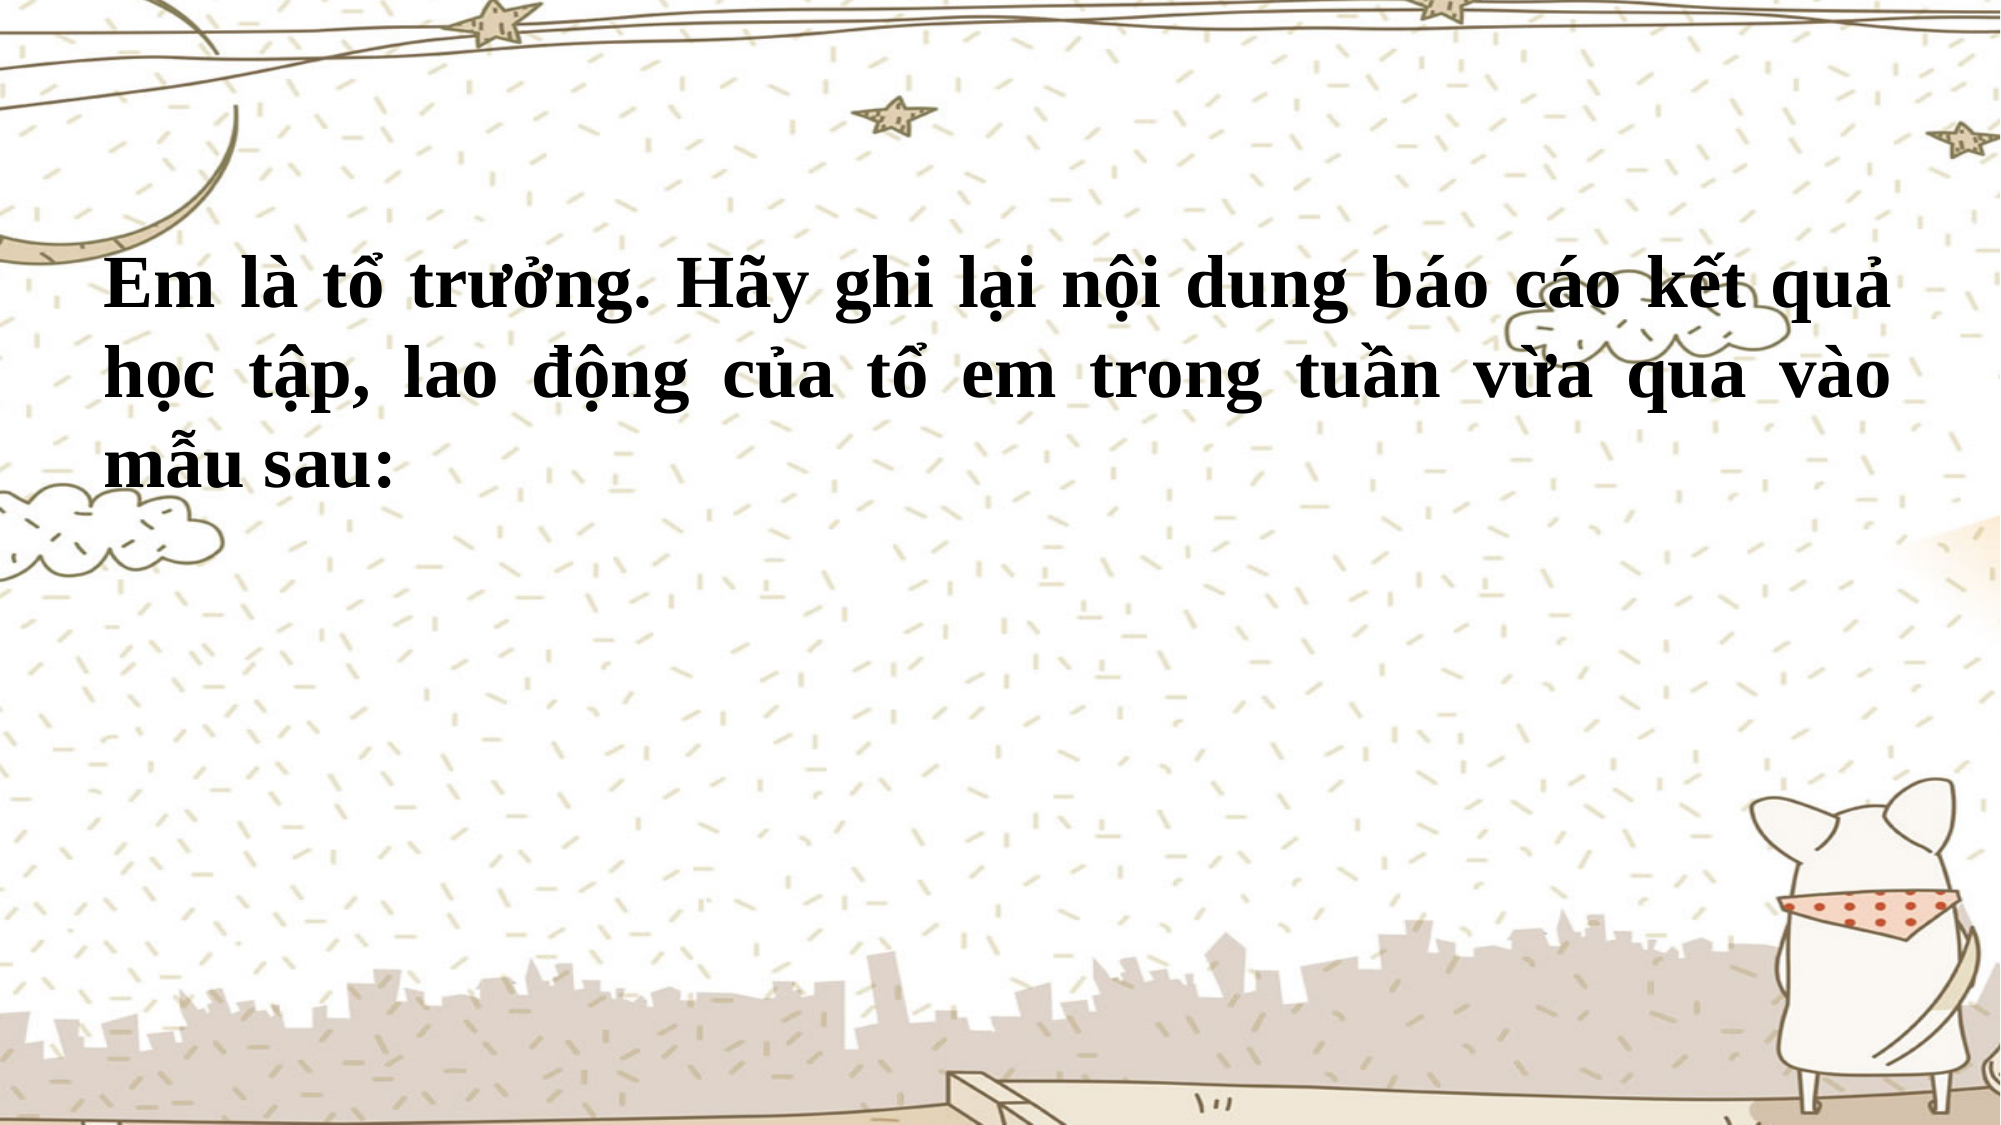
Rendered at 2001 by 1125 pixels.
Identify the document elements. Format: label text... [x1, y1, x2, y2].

text_box Em là tổ trưởng. Hãy ghi lại nội dung báo cáo kết quả học tập, lao động của tổ em trong tuần vừa qua vào mẫu sau: [88, 224, 1908, 510]
picture [0, 0, 2001, 1125]
